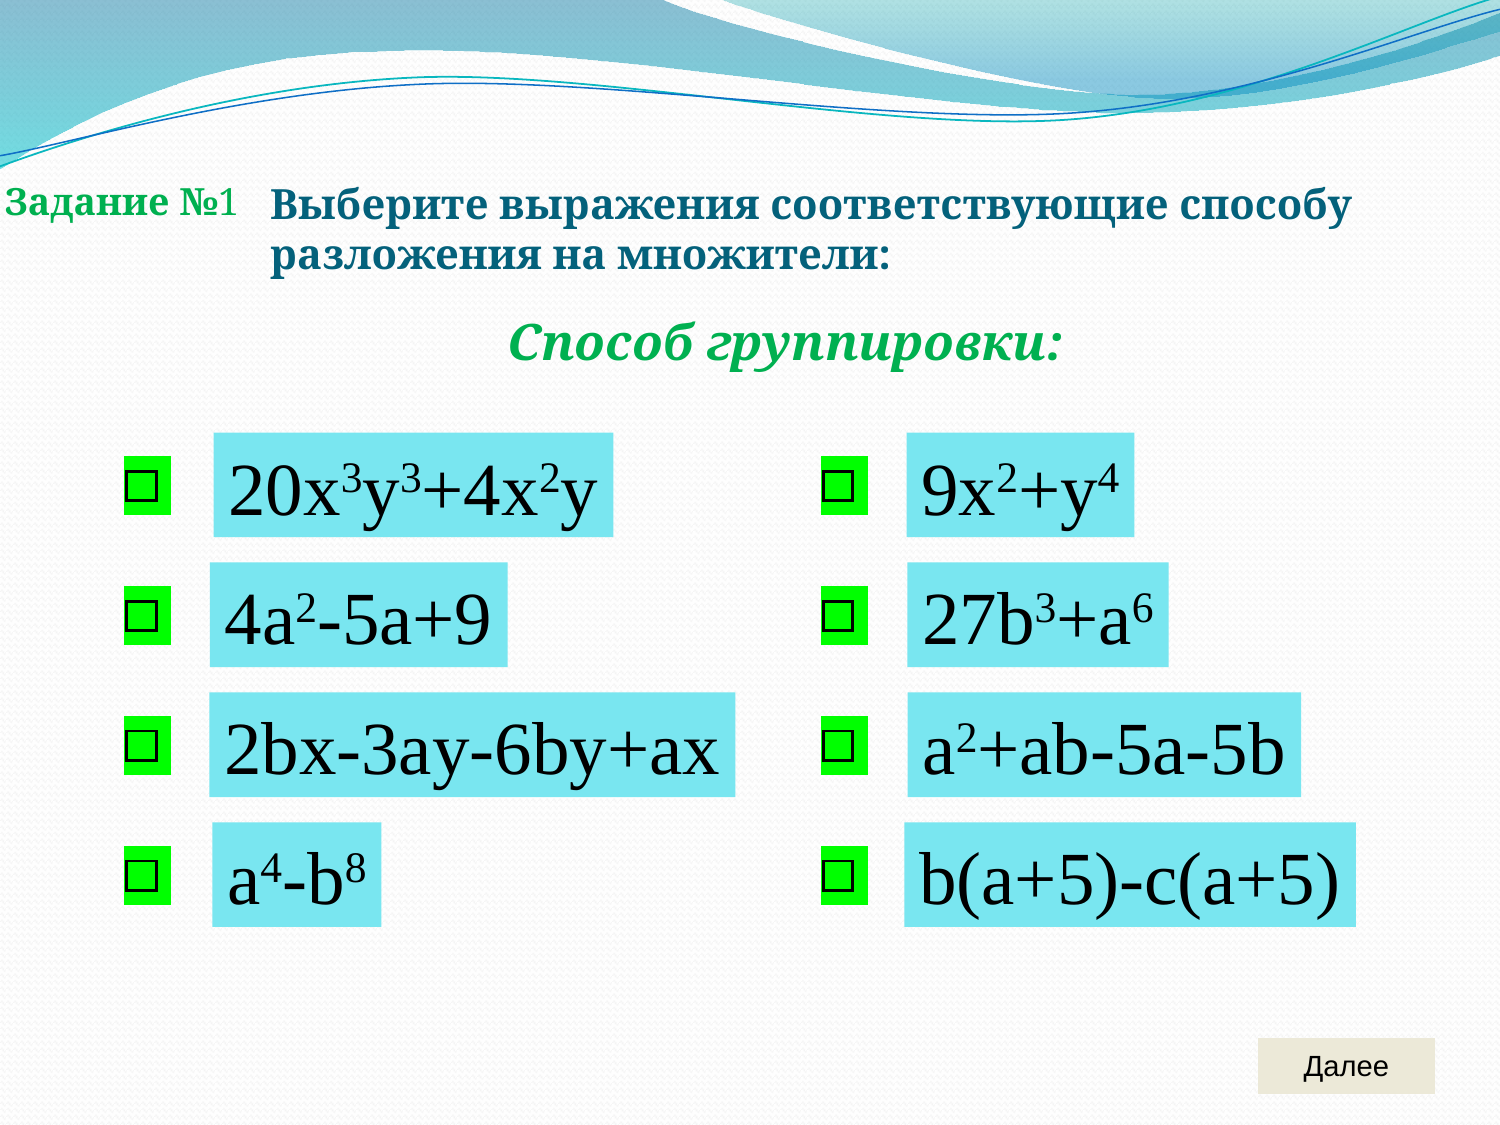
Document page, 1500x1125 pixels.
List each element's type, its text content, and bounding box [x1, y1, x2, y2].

text_box 20x3y3+4x2y [213, 432, 614, 538]
text_box b(a+5)-c(a+5) [904, 822, 1356, 927]
text_box a4-b8 [212, 822, 382, 927]
text_box 2bx-3ay-6by+ax [209, 692, 736, 798]
text_box a2+ab-5a-5b [907, 692, 1302, 798]
text_box 4a2-5a+9 [209, 562, 508, 668]
text_box 27b3+a6 [907, 562, 1169, 668]
text_box 9x2+y4 [906, 432, 1135, 538]
text_box Выберите выражения соответствующие способу разложения на множители: [255, 170, 1434, 286]
text_box Задание №1 [0, 170, 254, 231]
text_box Способ группировки: [492, 302, 1105, 378]
